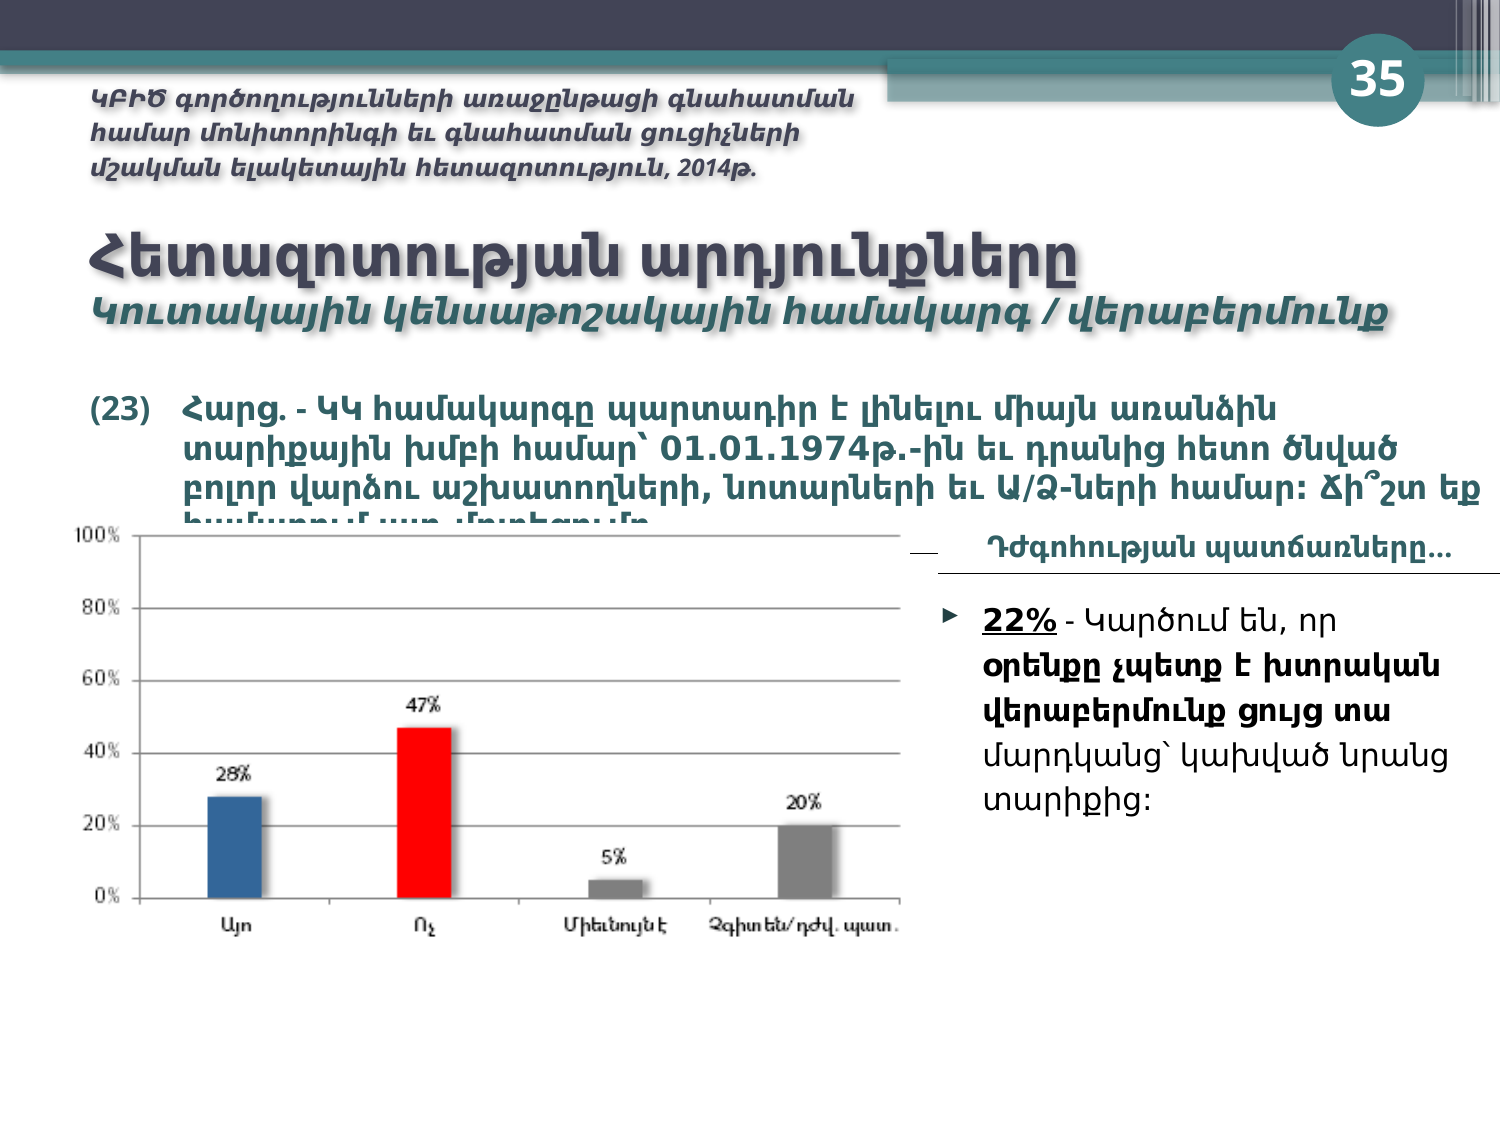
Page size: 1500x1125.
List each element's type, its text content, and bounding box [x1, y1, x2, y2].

table_header (23) [75, 377, 167, 521]
table_header Հարց. - ԿԿ համակարգը պարտադիր է լինելու միայն առանձին տարիքային խմբի համար՝ 01.01.1974թ.-ին եւ դրանից հետո ծնված բոլոր վարձու աշխատողների, նոտարների եւ Ա/Ձ-ների համար: Ճի՞շտ եք համարում այդ մոտեցումը [167, 377, 1500, 553]
list 22% - Կարծում են, որ օրենքը չպետք է խտրական վերաբերմունք ցույց տա մարդկանց՝ կախված նրանց տարիքից: [907, 585, 1475, 1100]
text_box 35 [1331, 33, 1425, 127]
picture [69, 523, 910, 945]
table_header Դժգոհության պատճառները… [938, 518, 1500, 573]
text_box ԿԲԻԾ գործողությունների առաջընթացի գնահատման համար մոնիտորինգի եւ գնահատման ցուցիչների մշակման ելակետային հետազոտություն, 2014թ. [74, 69, 900, 190]
title Հետազոտության արդյունքները Կուտակային կենսաթոշակային համակարգ / վերաբերմունք [75, 187, 1425, 363]
